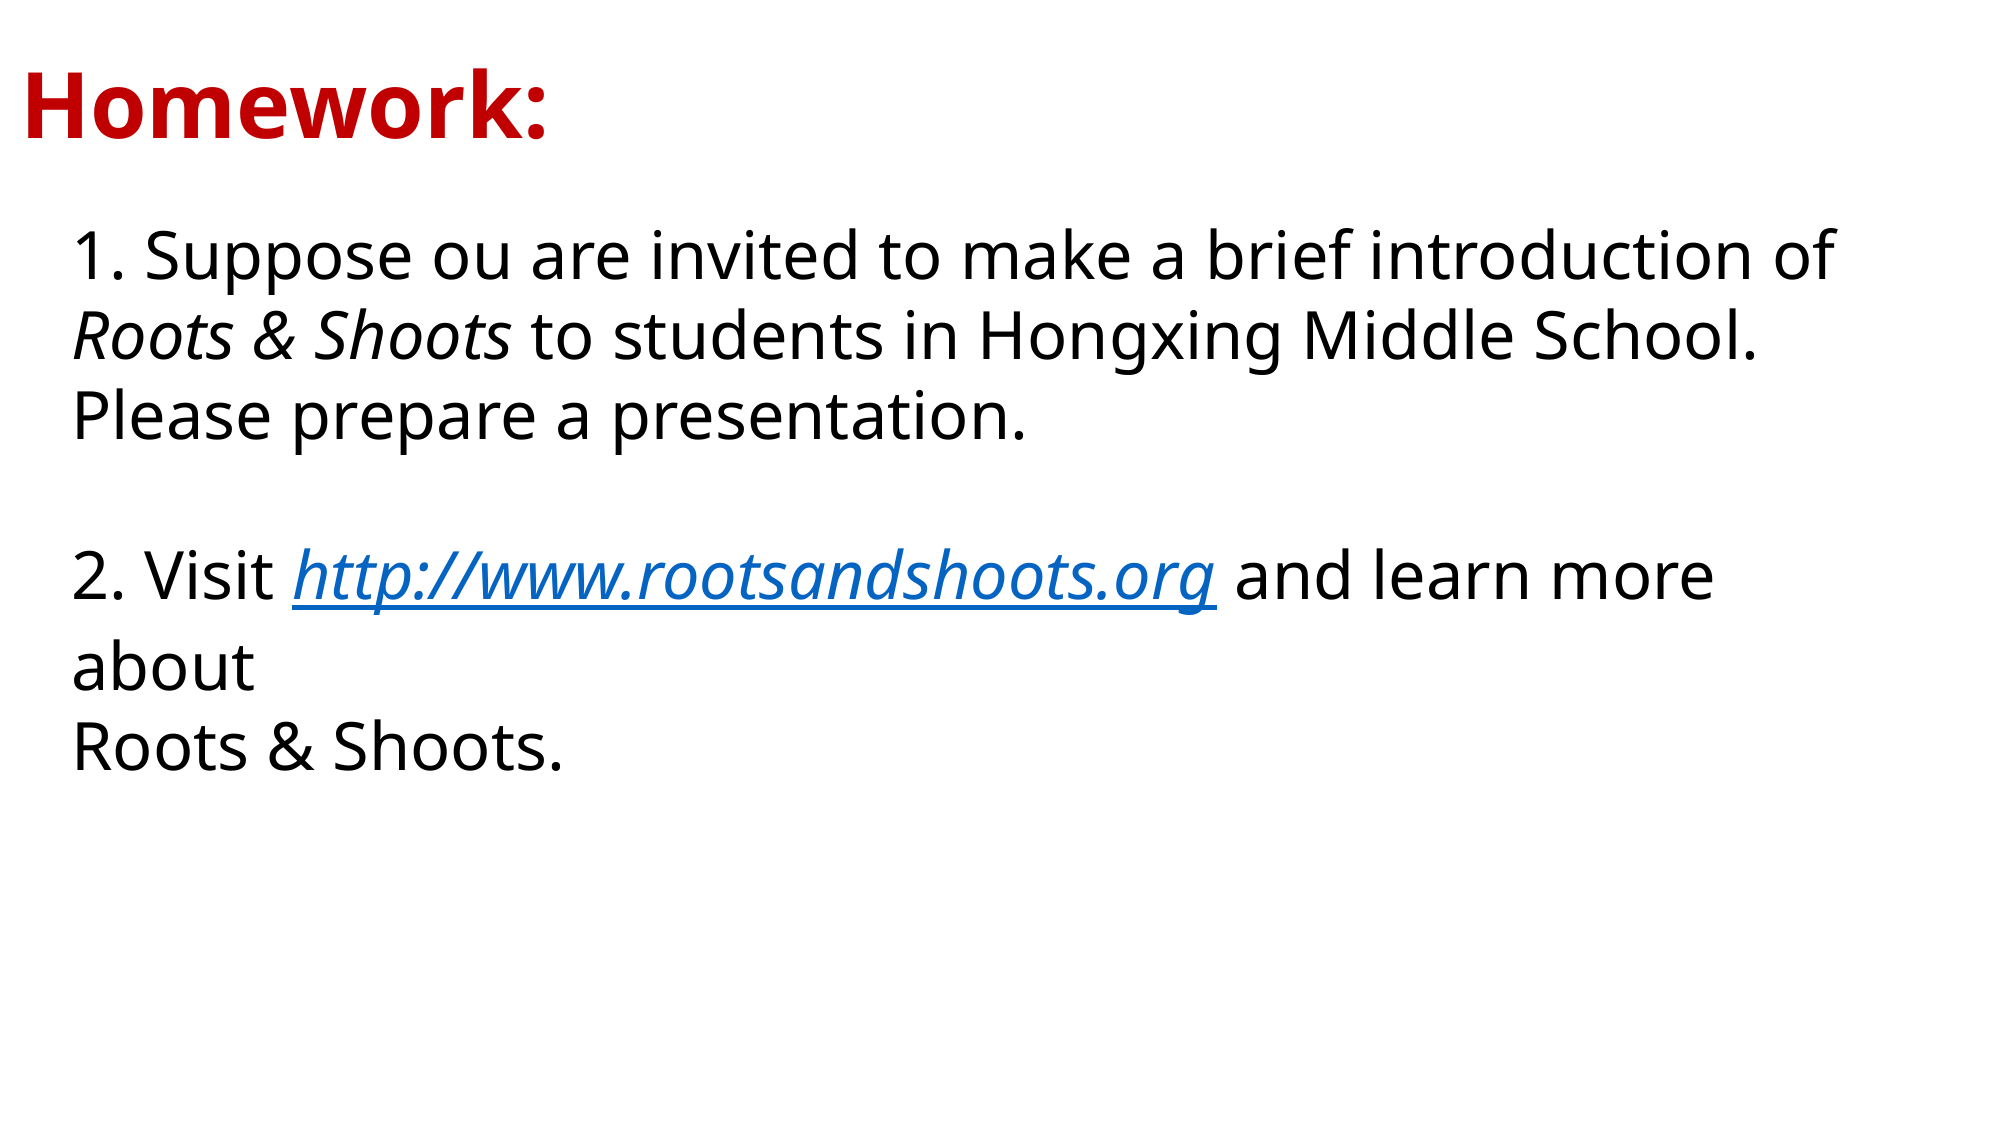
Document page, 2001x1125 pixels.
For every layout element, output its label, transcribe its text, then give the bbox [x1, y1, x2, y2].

text_box 1. Suppose ou are invited to make a brief introduction of Roots & Shoots to students in Hongxing Middle School. Please prepare a presentation. 2. Visit http://www.rootsandshoots.org and learn more about Roots & Shoots. [56, 218, 1904, 871]
title Homework: [5, 0, 1964, 218]
